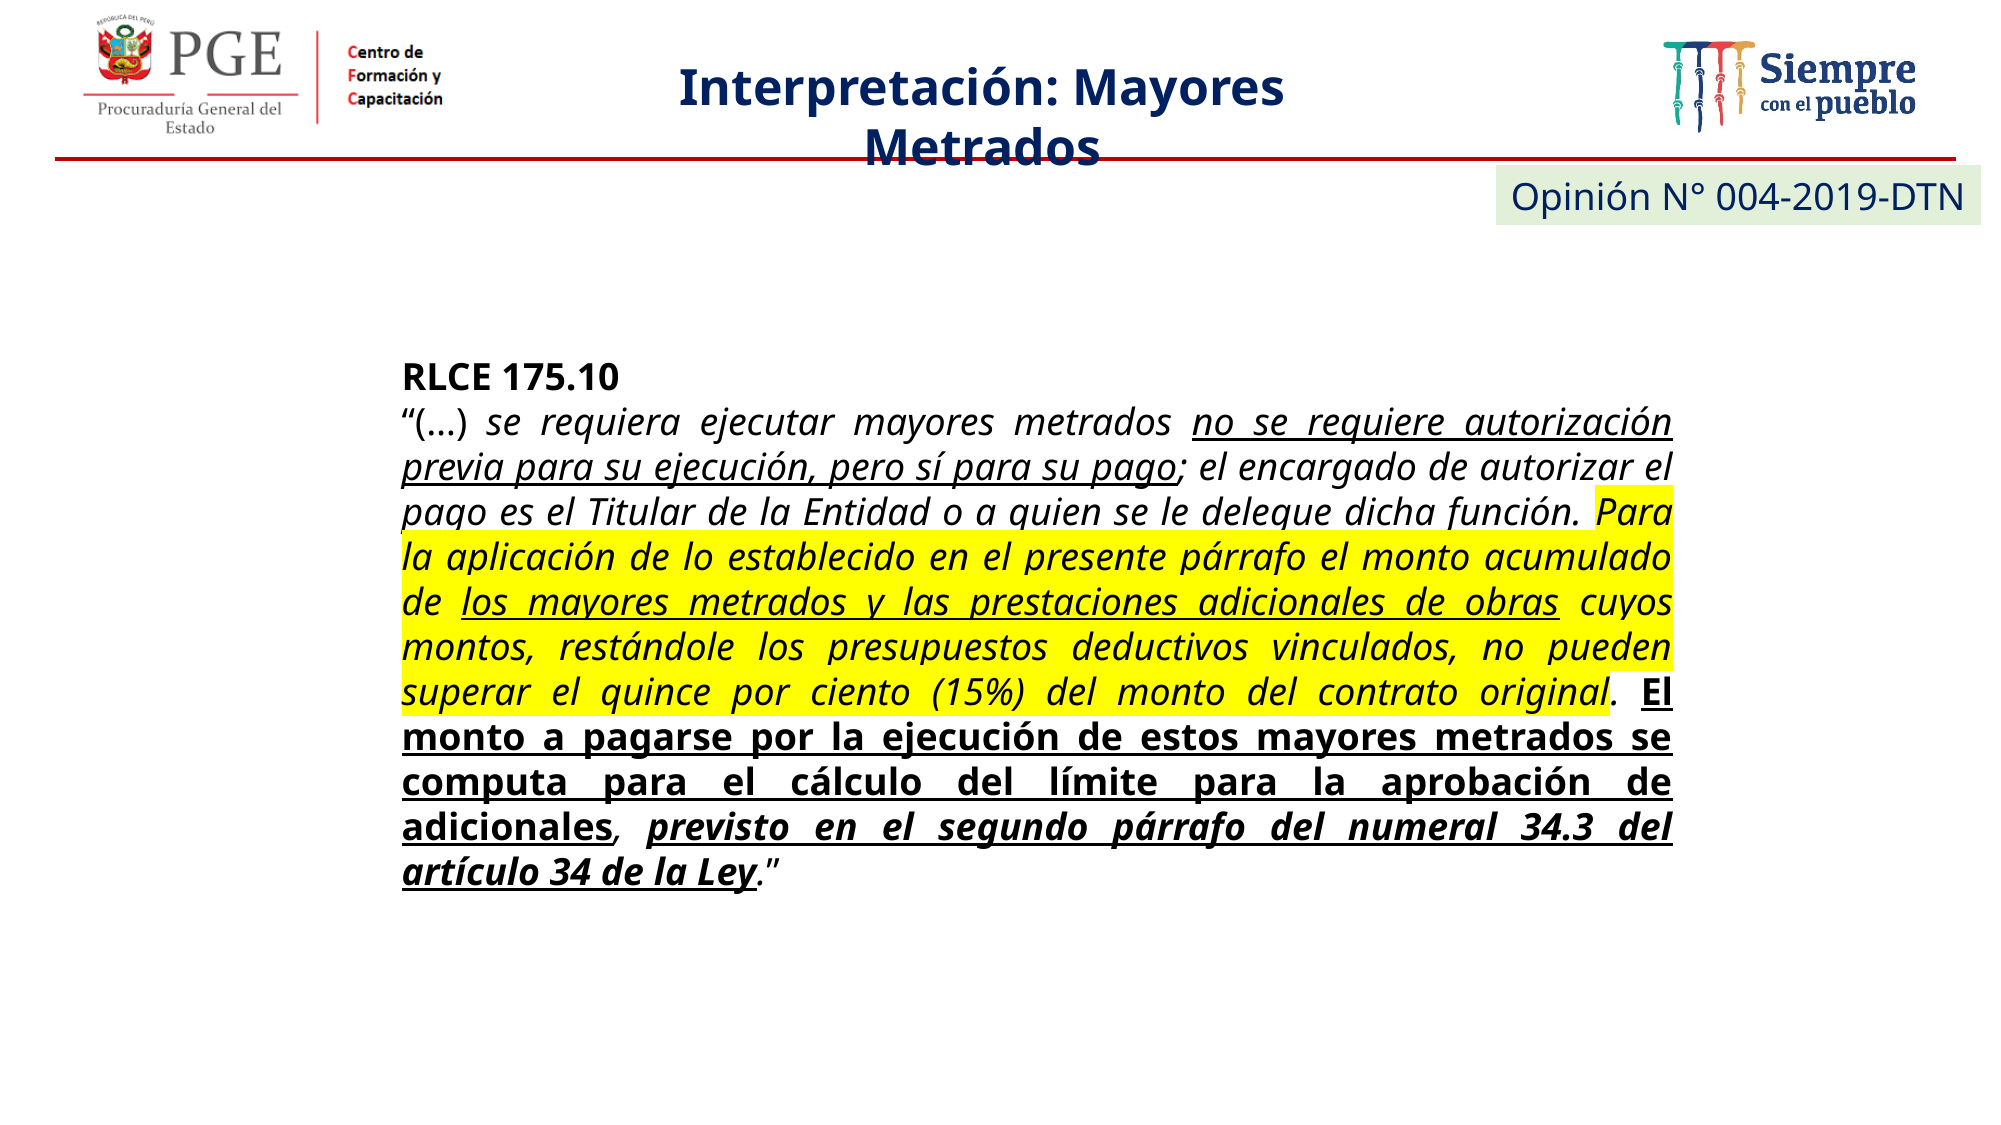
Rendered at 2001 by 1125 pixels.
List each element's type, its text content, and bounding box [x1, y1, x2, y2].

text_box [55, 7, 1956, 159]
text_box Interpretación: Mayores Metrados [547, 159, 1418, 184]
text_box RLCE 175.10 “(…) se requiera ejecutar mayores metrados no se requiere autorización previa para su ejecución, pero sí para su pago; el encargado de autorizar el pago es el Titular de la Entidad o a quien se le delegue dicha función. Para la aplicación de lo establecido en el presente párrafo el monto acumulado de los mayores metrados y las prestaciones adicionales de obras cuyos montos, restándole los presupuestos deductivos vinculados, no pueden superar el quince por ciento (15%) del monto del contrato original. El monto a pagarse por la ejecución de estos mayores metrados se computa para el cálculo del límite para la aprobación de adicionales, previsto en el segundo párrafo del numeral 34.3 del artículo 34 de la Ley.” [311, 345, 1688, 946]
text_box Opinión N° 004-2019-DTN [1496, 165, 1981, 225]
